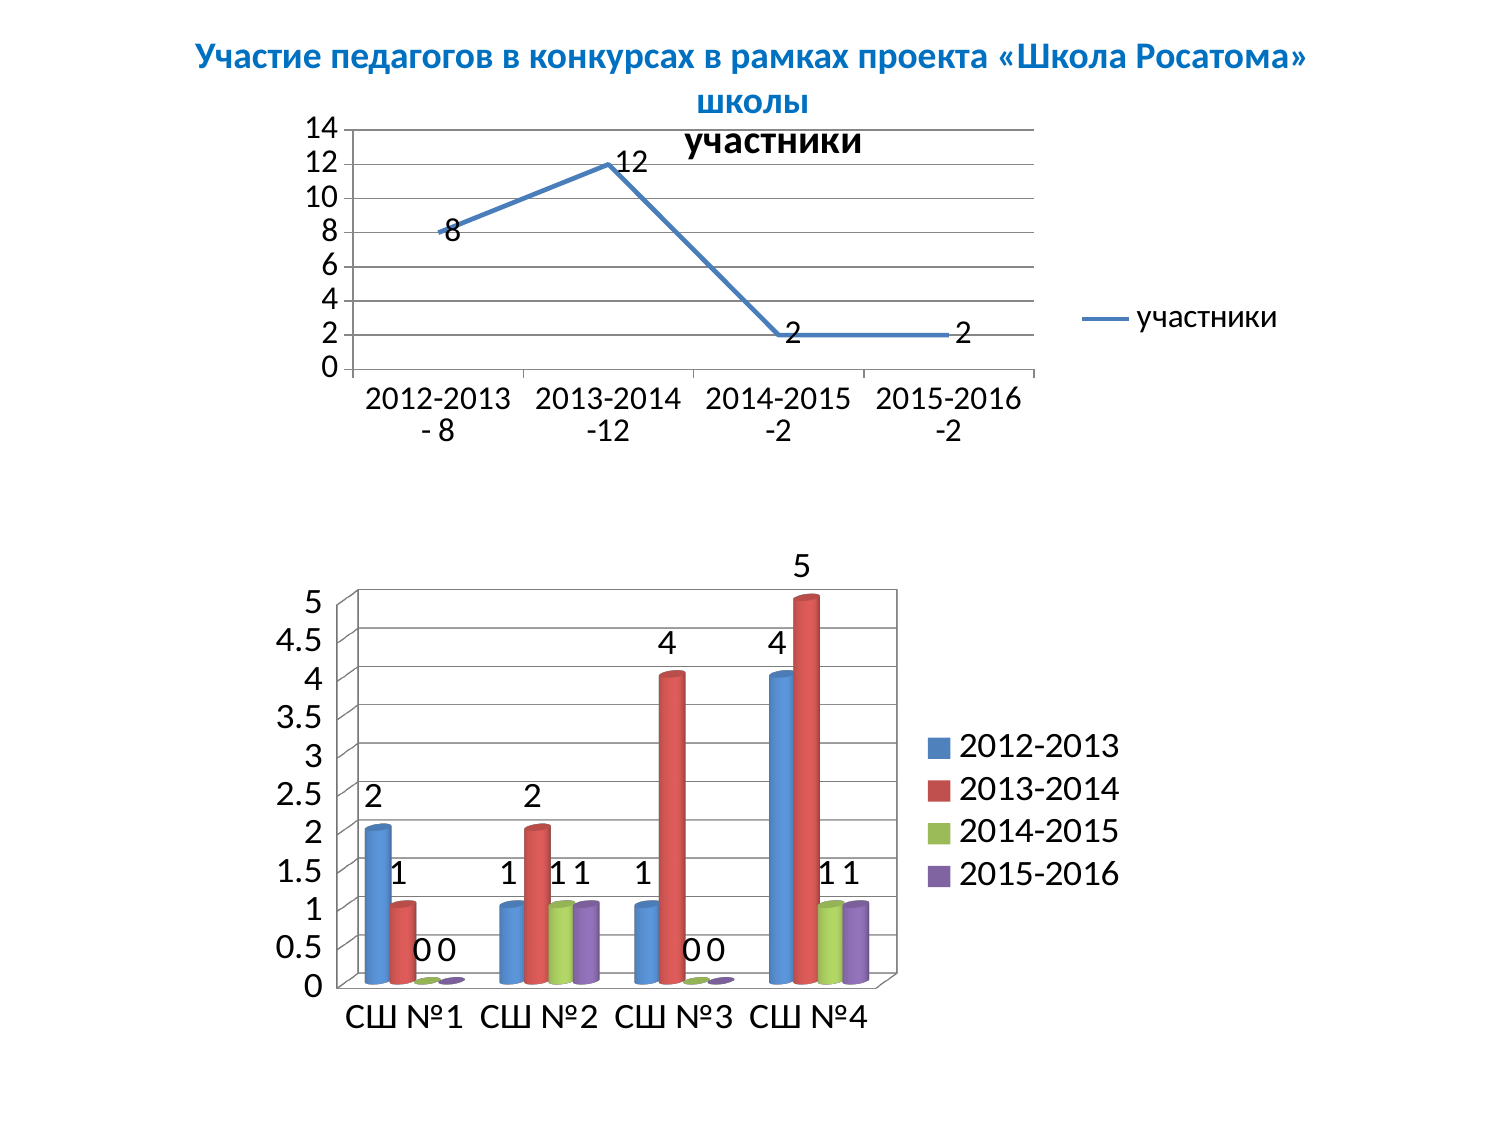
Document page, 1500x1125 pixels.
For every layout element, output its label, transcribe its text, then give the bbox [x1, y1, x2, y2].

chart [257, 550, 1145, 1049]
text_box Участие педагогов в конкурсах в рамках проекта «Школа Росатома» школы [180, 23, 1326, 129]
chart [245, 93, 1301, 545]
